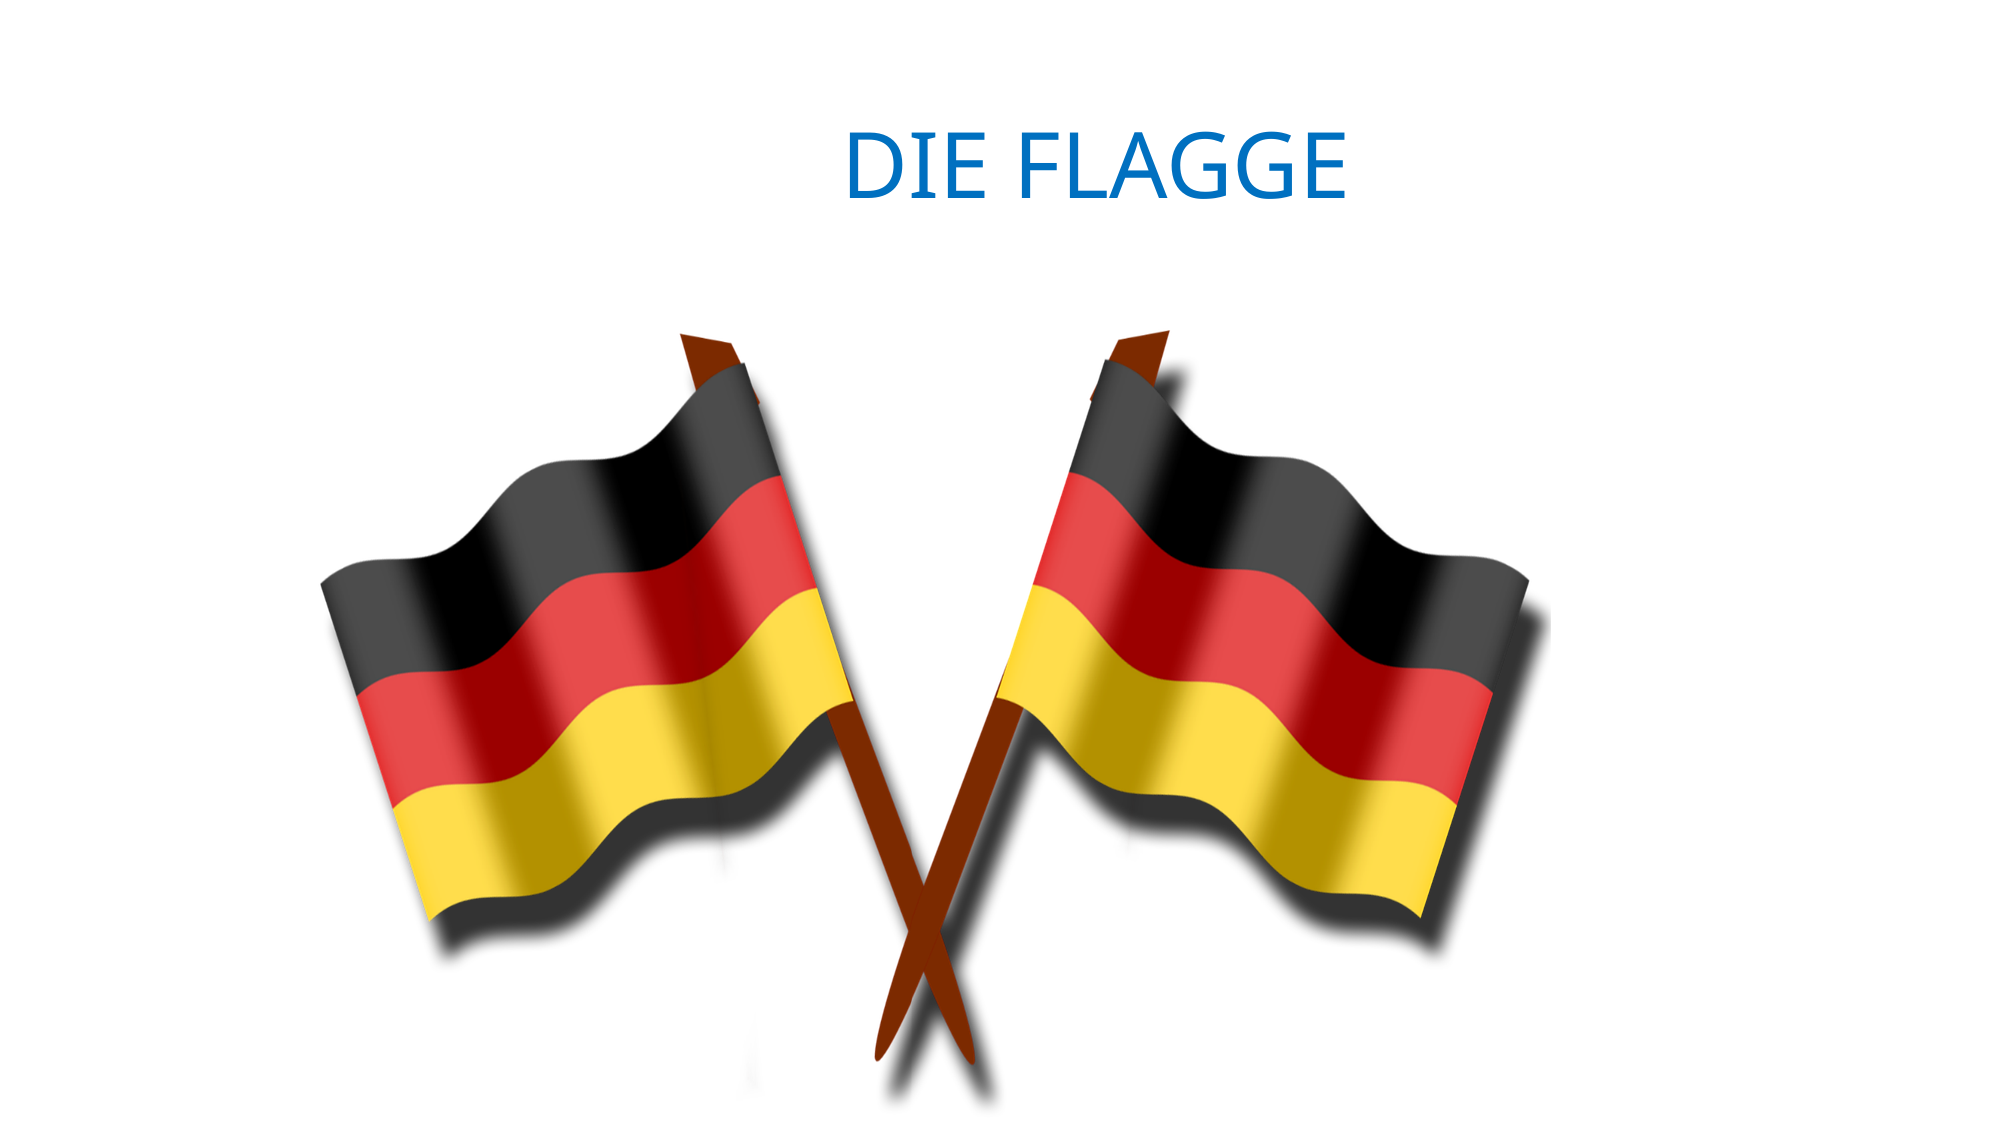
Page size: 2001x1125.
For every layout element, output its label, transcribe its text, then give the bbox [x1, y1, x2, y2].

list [273, 326, 1551, 1125]
title DIE FLAGGE [137, 59, 1863, 278]
